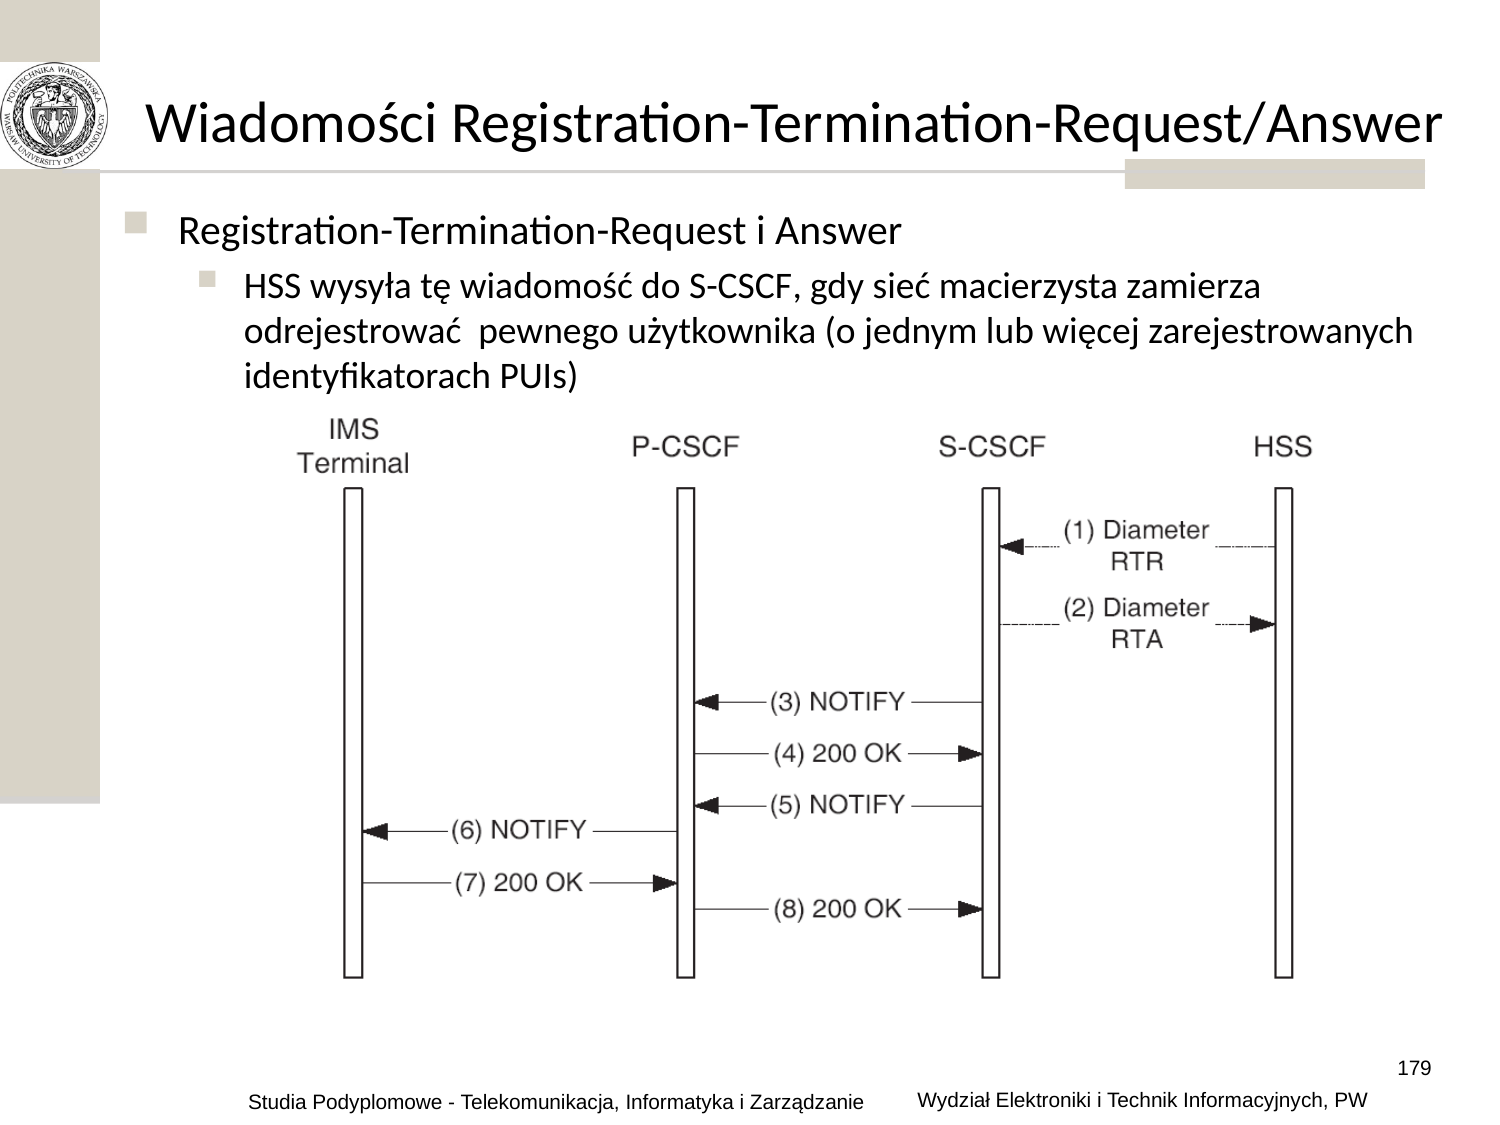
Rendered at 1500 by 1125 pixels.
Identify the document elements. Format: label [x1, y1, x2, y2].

list [106, 195, 1451, 1048]
picture [290, 415, 1319, 982]
slide_number [1373, 1048, 1448, 1123]
slide_number [232, 1080, 896, 1123]
picture [0, 62, 108, 169]
title [130, 41, 1480, 197]
footer [898, 1079, 1373, 1123]
